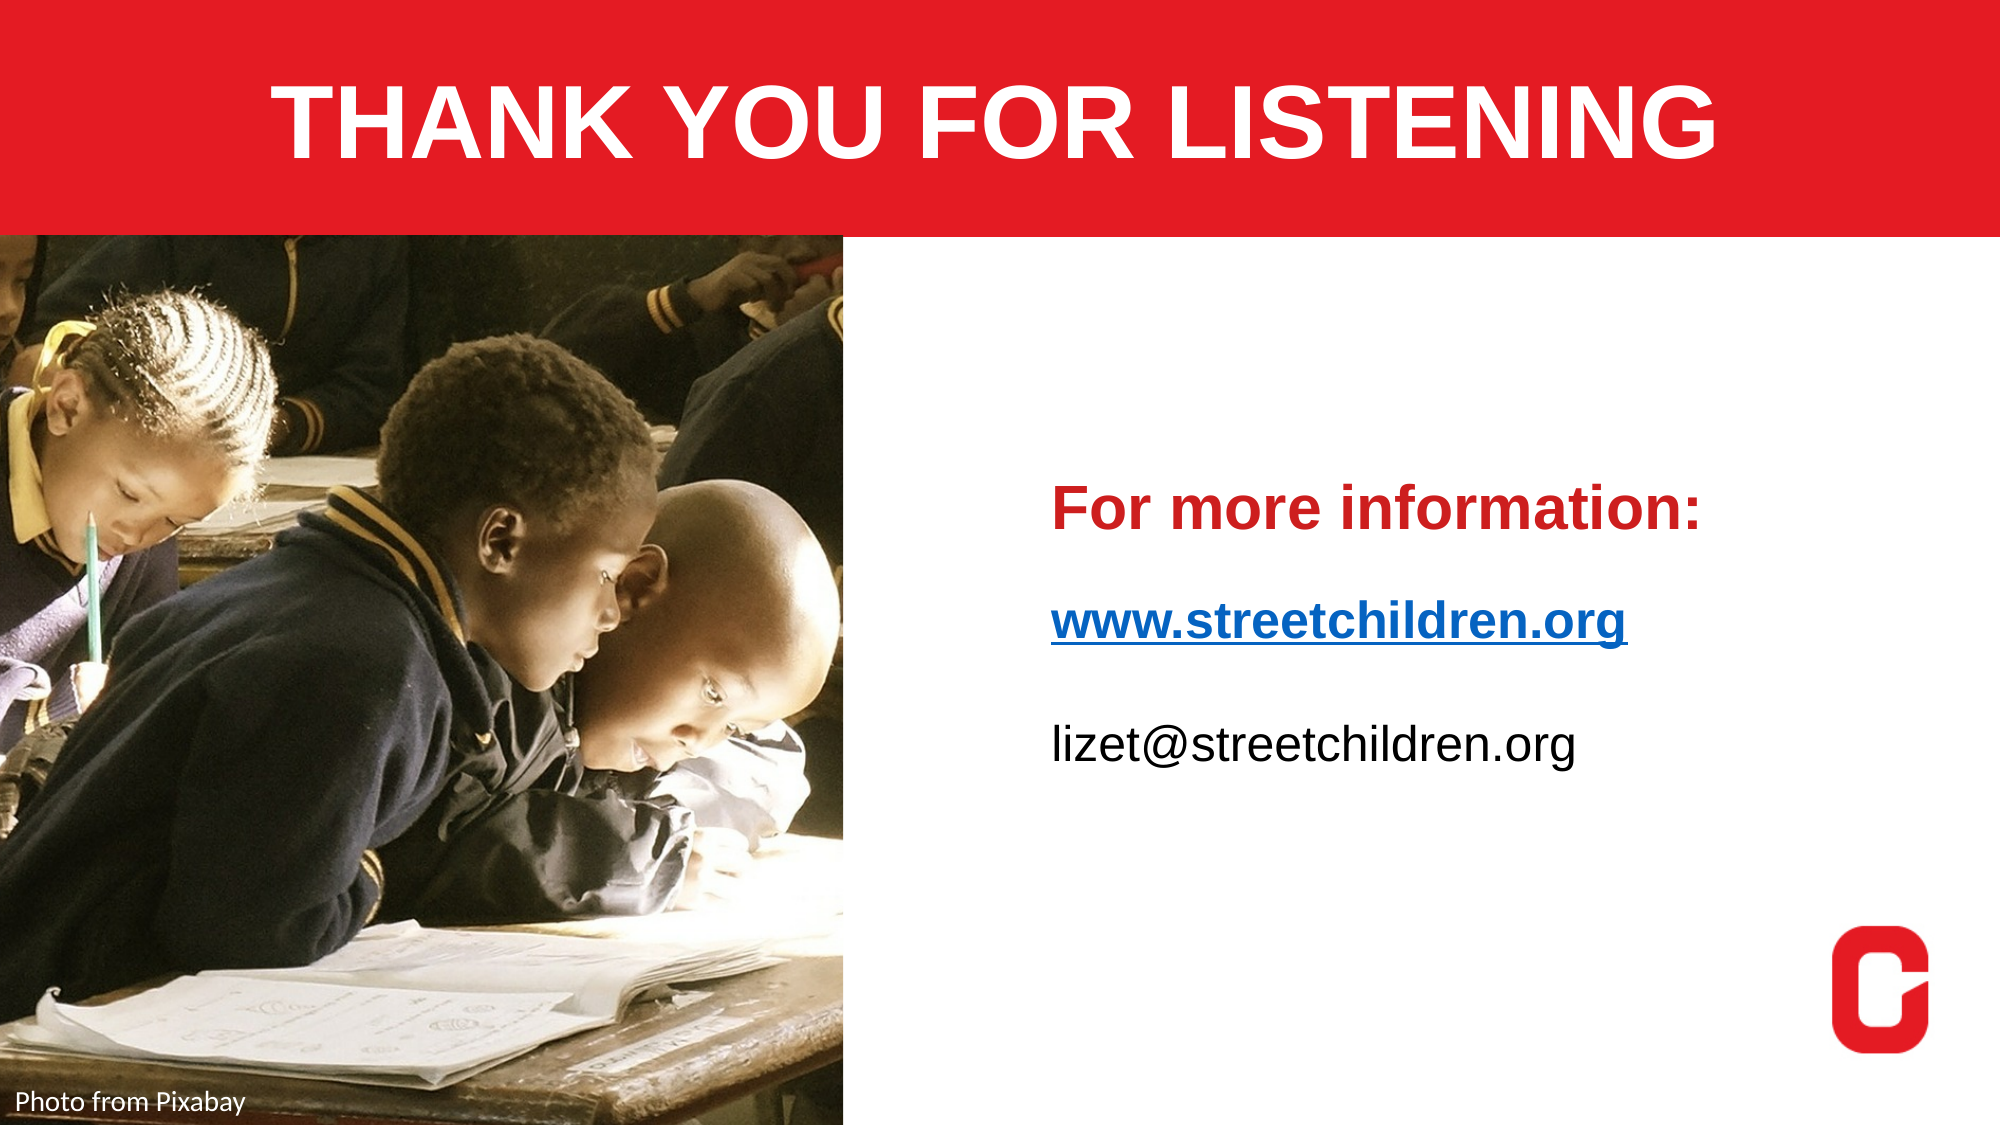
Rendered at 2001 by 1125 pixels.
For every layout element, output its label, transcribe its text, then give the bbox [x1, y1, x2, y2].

text_box THANK YOU FOR LISTENING [255, 47, 1745, 187]
picture [1777, 871, 1985, 1110]
text_box For more information: www.streetchildren.org lizet@streetchildren.org [1051, 466, 1745, 772]
picture [0, 235, 844, 1125]
text_box [0, 0, 2000, 237]
